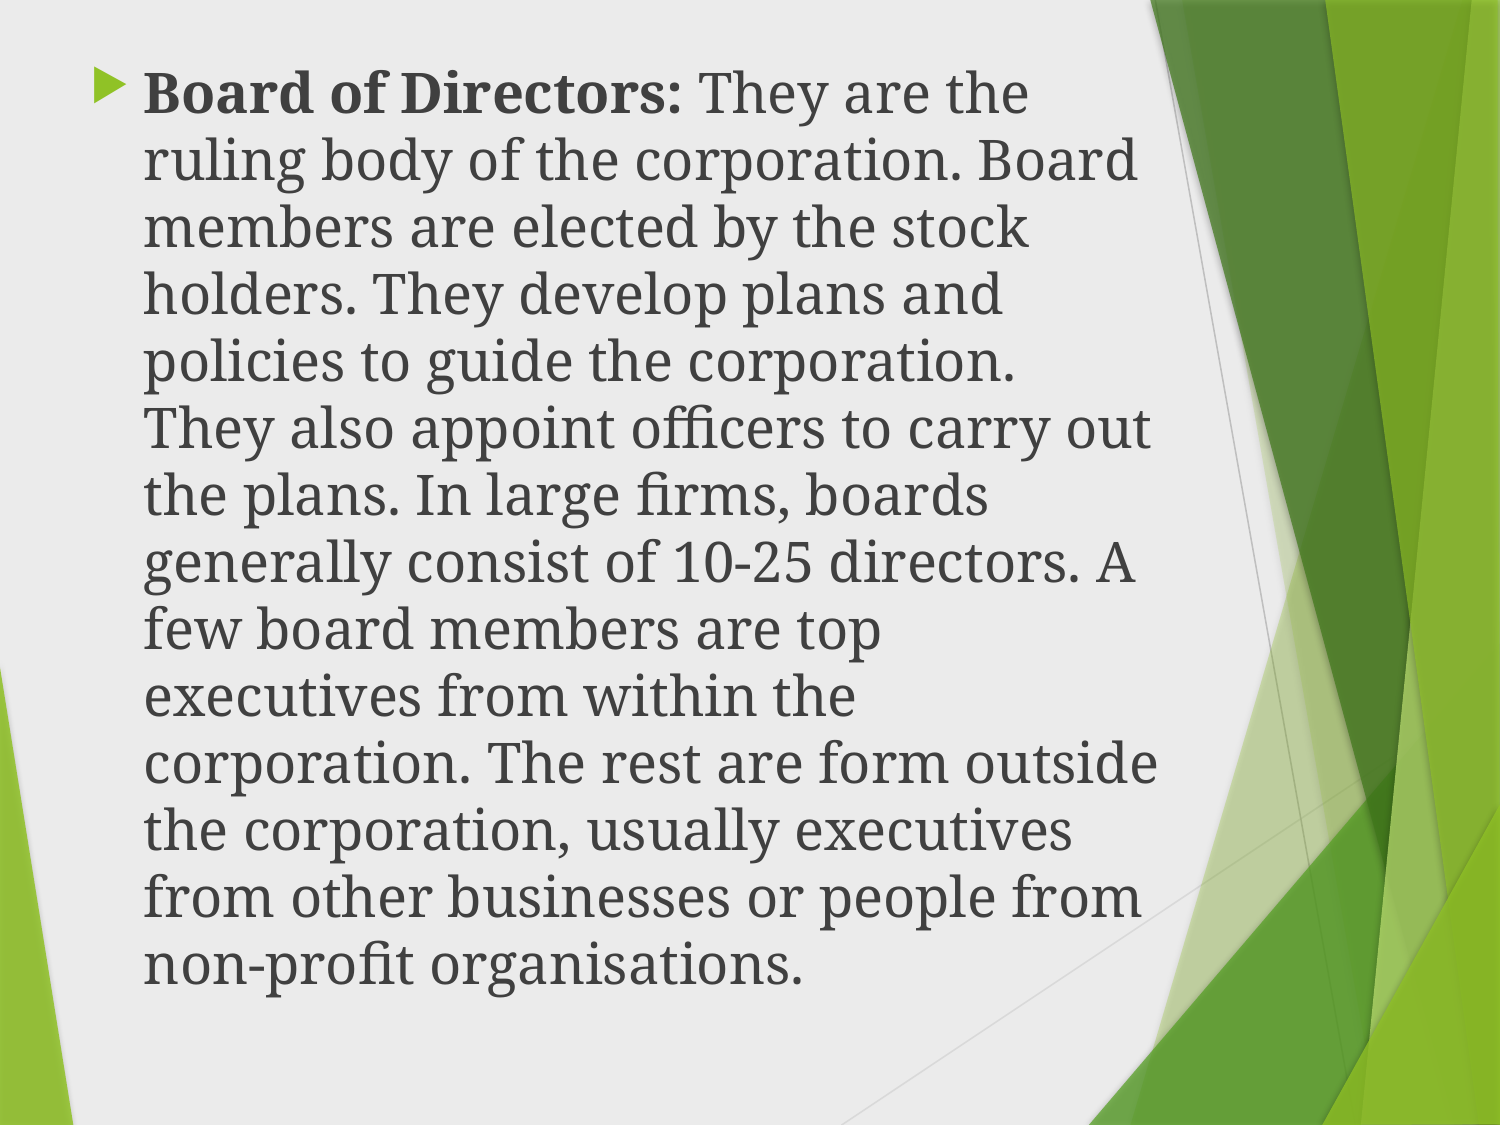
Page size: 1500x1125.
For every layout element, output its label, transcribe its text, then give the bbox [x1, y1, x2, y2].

list Board of Directors: They are the ruling body of the corporation. Board members are elected by the stock holders. They develop plans and policies to guide the corporation. They also appoint officers to carry out the plans. In large firms, boards generally consist of 10-25 directors. A few board members are top executives from within the corporation. The rest are form outside the corporation, usually executives from other businesses or people from non-profit organisations. [75, 50, 1175, 1050]
